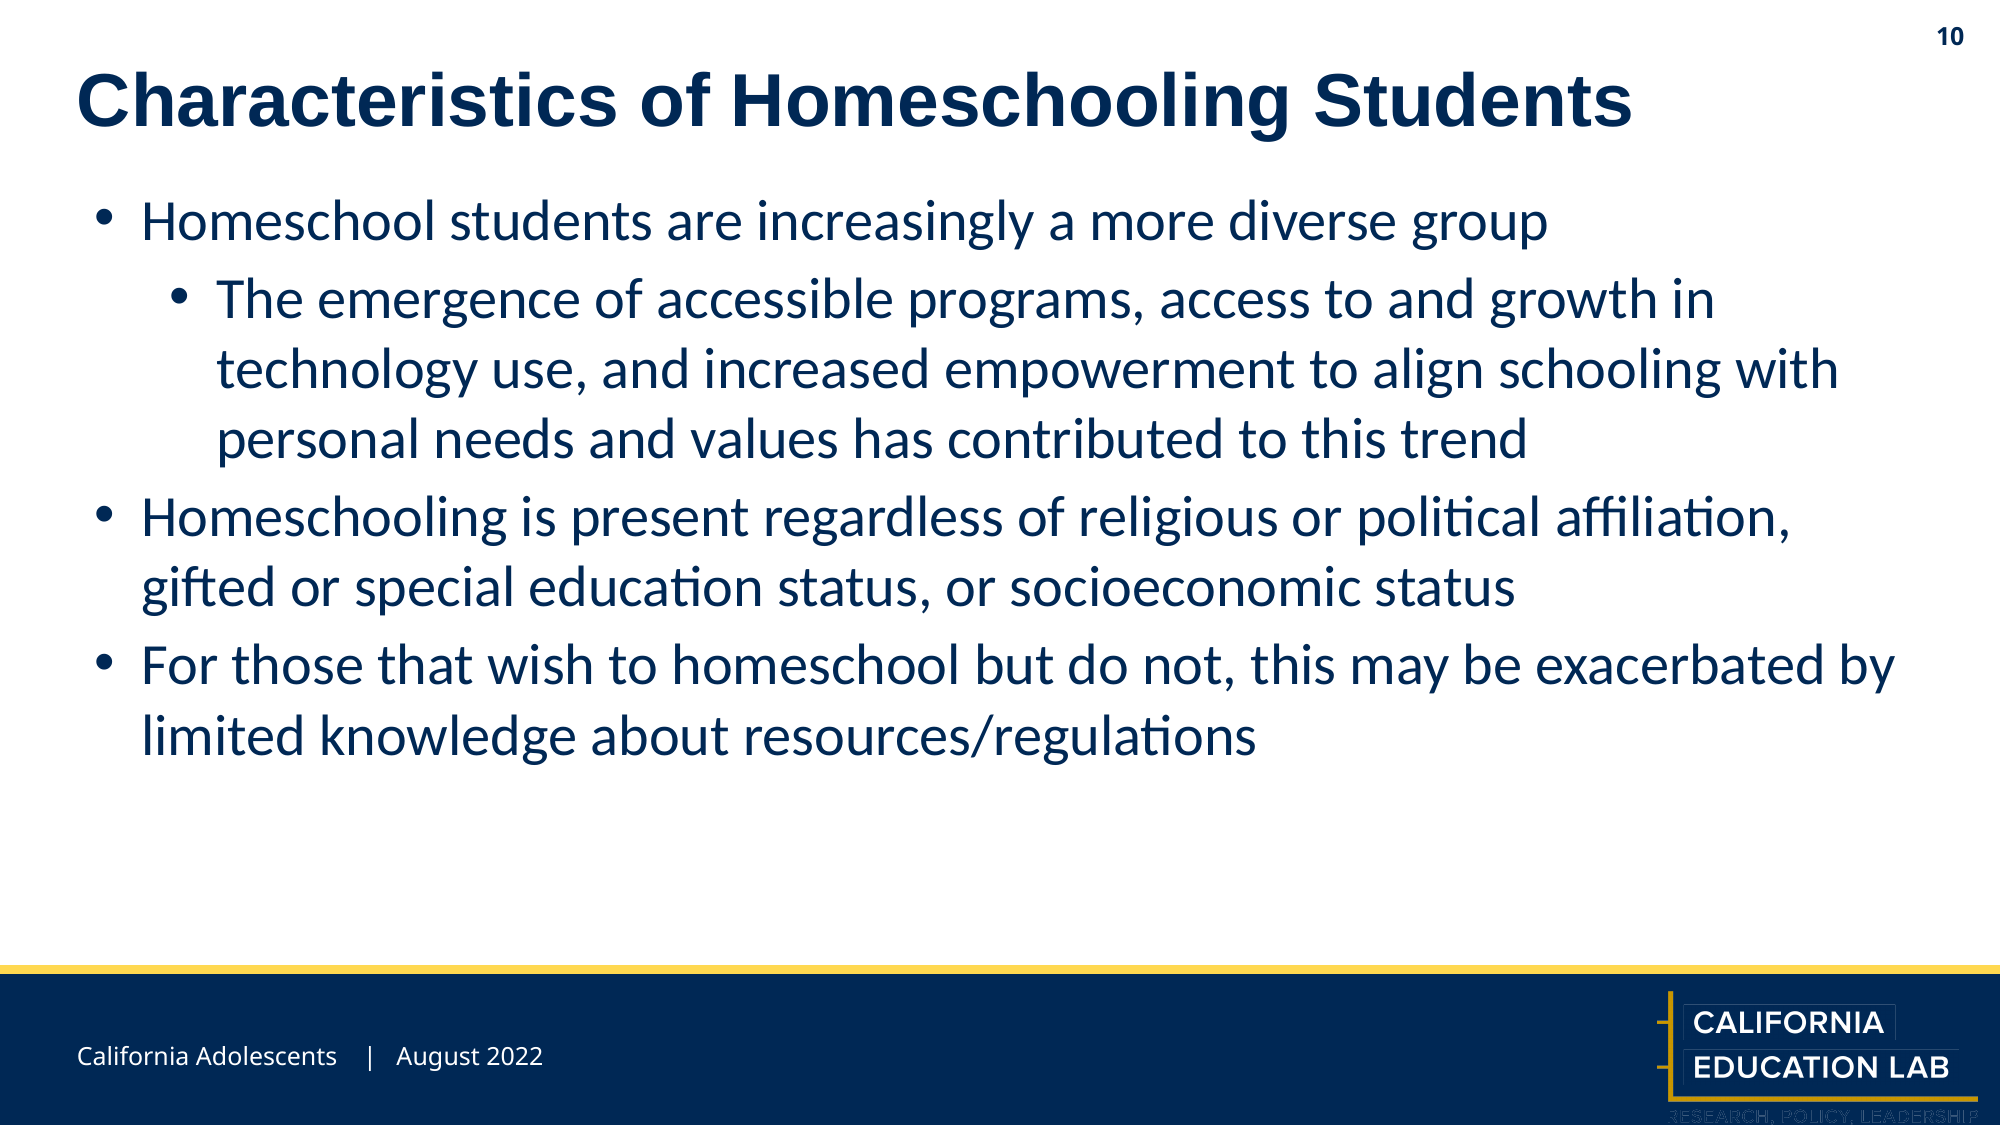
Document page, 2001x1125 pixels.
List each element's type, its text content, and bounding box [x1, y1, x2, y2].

text_box 10 [1777, 12, 1980, 77]
title Characteristics of Homeschooling Students [61, 0, 1777, 204]
picture [1657, 991, 1978, 1125]
text_box Homeschool students are increasingly a more diverse group The emergence of accessible programs, access to and growth in technology use, and increased empowerment to align schooling with personal needs and values has contributed to this trend Homeschooling is present regardless of religious or political affiliation, gifted or special education status, or socioeconomic status For those that wish to homeschool but do not, this may be exacerbated by limited knowledge about resources/regulations [79, 174, 1947, 774]
text_box California Adolescents | August 2022 [61, 1037, 1642, 1074]
text_box [1620, 987, 1929, 1093]
text_box [22, 999, 191, 1105]
